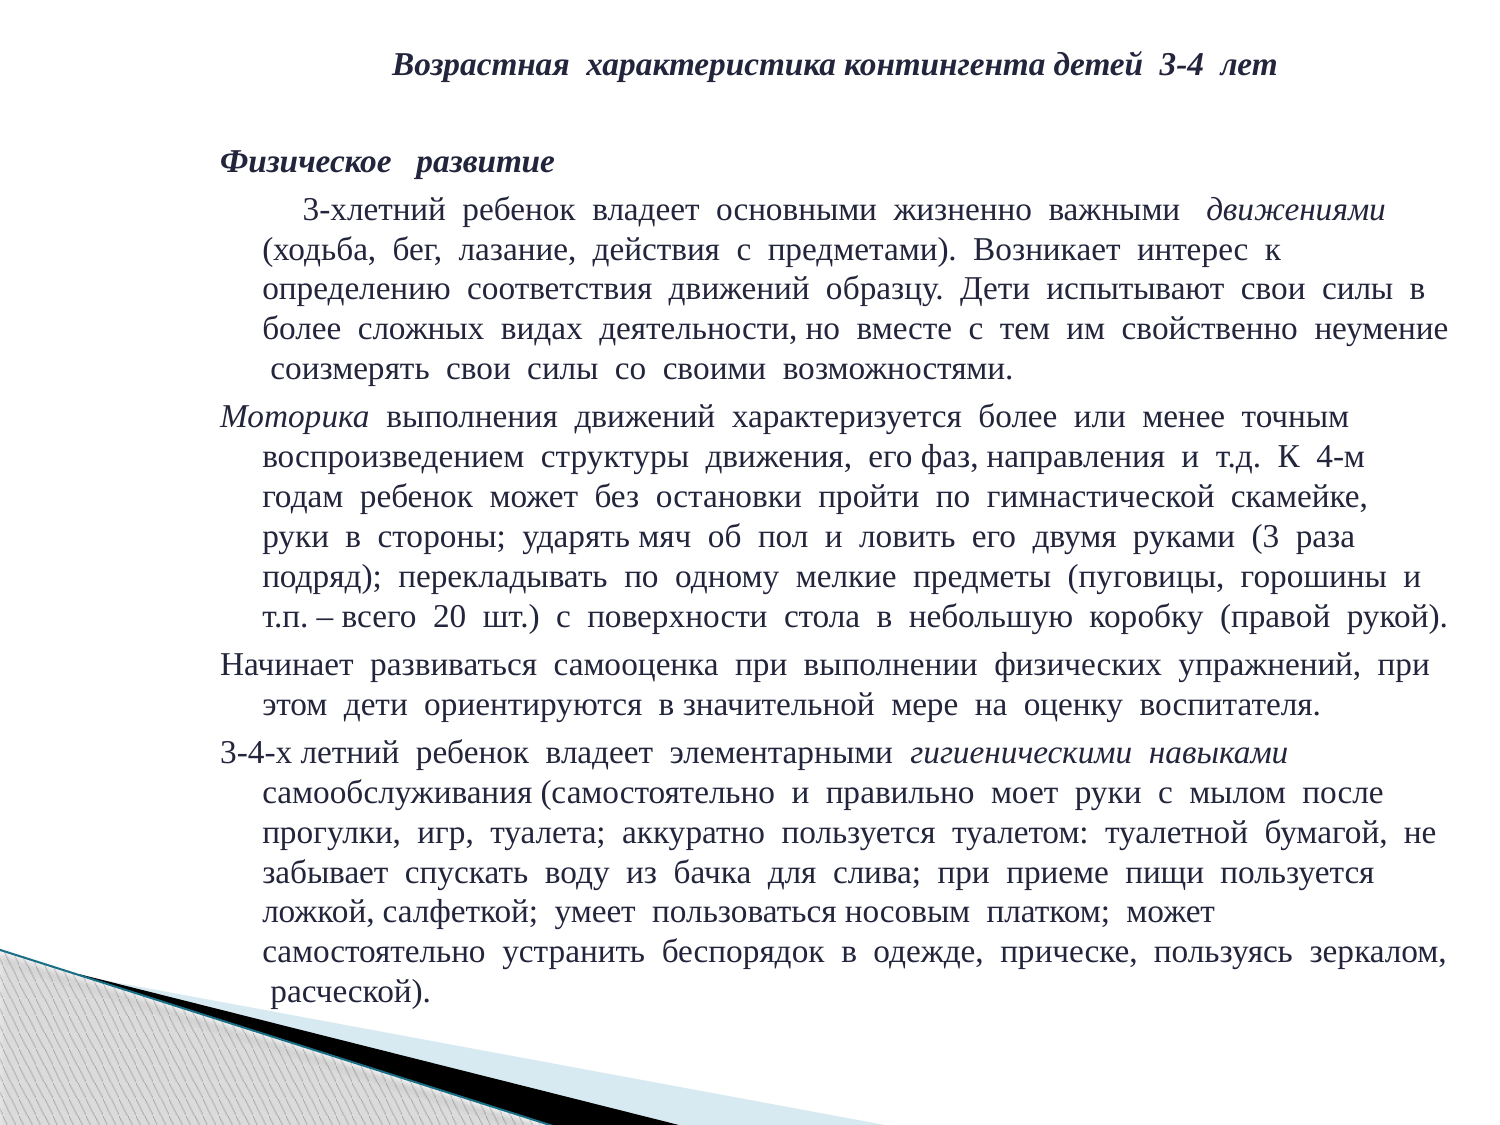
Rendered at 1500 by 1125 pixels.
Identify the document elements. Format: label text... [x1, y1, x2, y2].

list Возрастная характеристика контингента детей 3-4 лет Физическое развитие 3-хлетний ребенок владеет основными жизненно важными движениями (ходьба, бег, лазание, действия с предметами). Возникает интерес к определению соответствия движений образцу. Дети испытывают свои силы в более сложных видах деятельности, но вместе с тем им свойственно неумение соизмерять свои силы со своими возможностями. Моторика выполнения движений характеризуется более или менее точным воспроизведением структуры движения, его фаз, направления и т.д. К 4-м годам ребенок может без остановки пройти по гимнастической скамейке, руки в стороны; ударять мяч об пол и ловить его двумя руками (3 раза подряд); перекладывать по одному мелкие предметы (пуговицы, горошины и т.п. – всего 20 шт.) с поверхности стола в небольшую коробку (правой рукой). Начинает развиваться самооценка при выполнении физических упражнений, при этом дети ориентируются в значительной мере на оценку воспитателя. 3-4-х летний ребенок владеет элементарными гигиеническими навыками самообслуживания (самостоятельно и правильно моет руки с мылом после прогулки, игр, туалета; аккуратно пользуется туалетом: туалетной бумагой, не забывает спускать воду из бачка для слива; при приеме пищи пользуется ложкой, салфеткой; умеет пользоваться носовым платком; может самостоятельно устранить беспорядок в одежде, прическе, пользуясь зеркалом, расческой). [187, 35, 1466, 1025]
